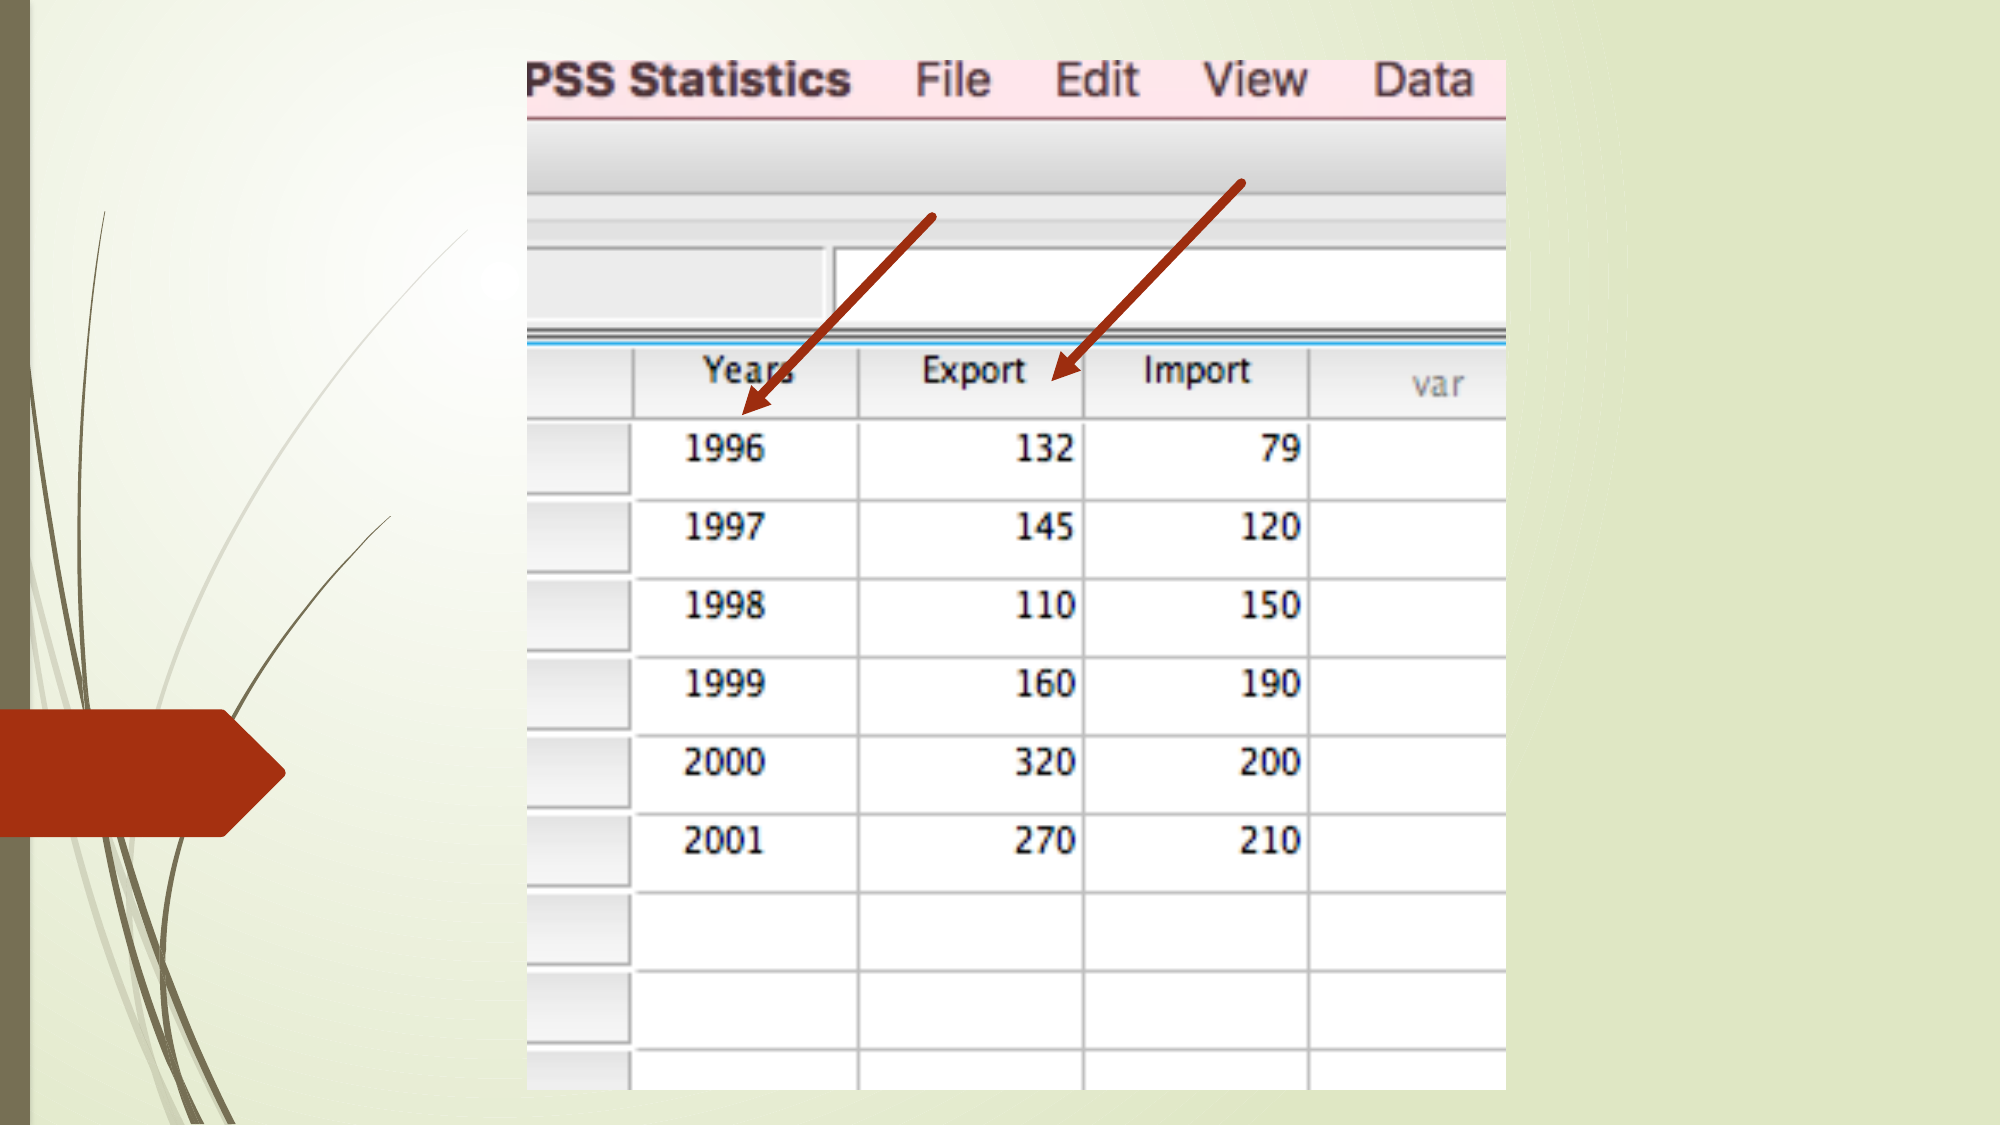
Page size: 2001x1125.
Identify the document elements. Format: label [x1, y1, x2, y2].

text_box [1051, 182, 1242, 382]
text_box [741, 216, 933, 416]
picture [527, 60, 1506, 1090]
